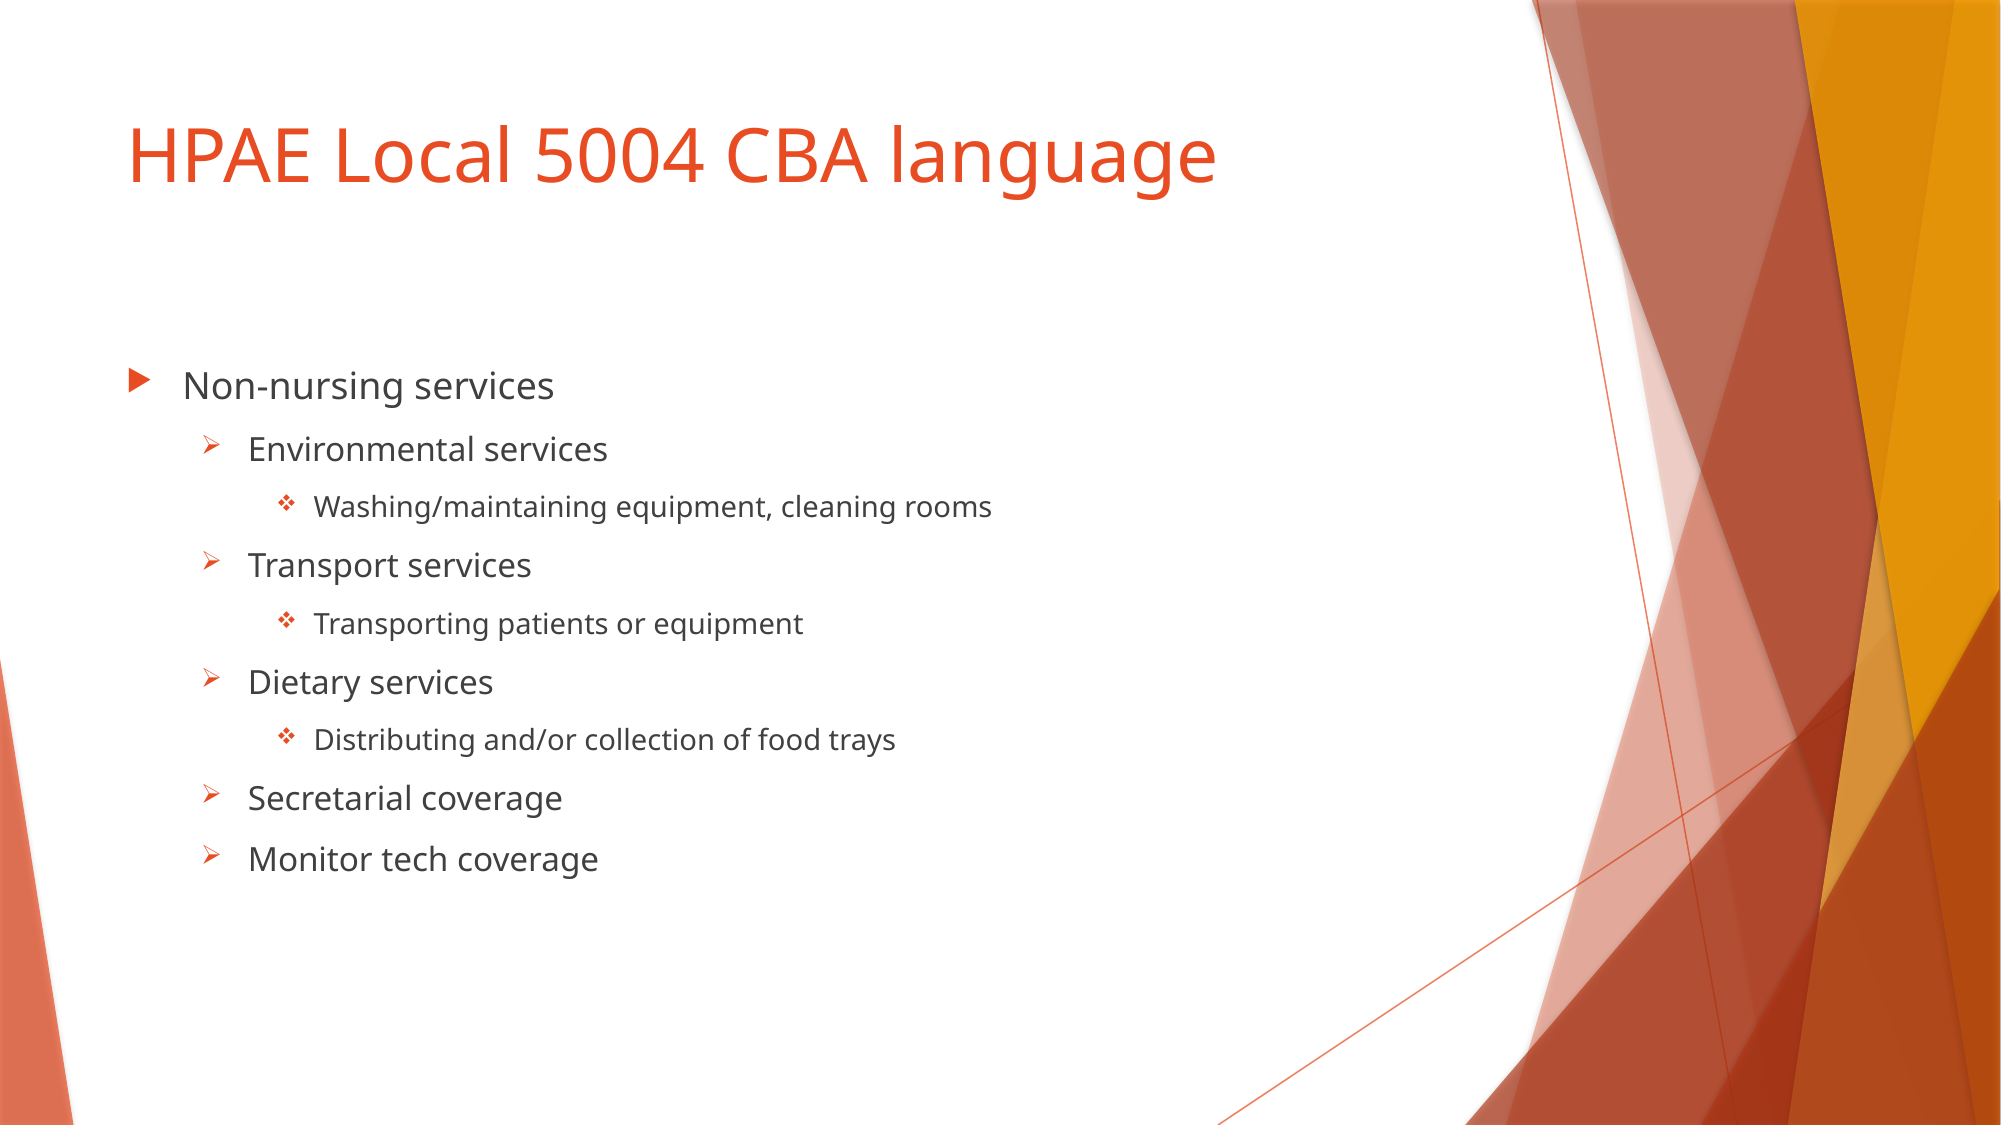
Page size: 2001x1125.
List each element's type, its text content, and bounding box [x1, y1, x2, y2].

list Non-nursing services Environmental services Washing/maintaining equipment, cleaning rooms Transport services Transporting patients or equipment Dietary services Distributing and/or collection of food trays Secretarial coverage Monitor tech coverage [111, 354, 1522, 992]
title HPAE Local 5004 CBA language [111, 99, 1522, 317]
